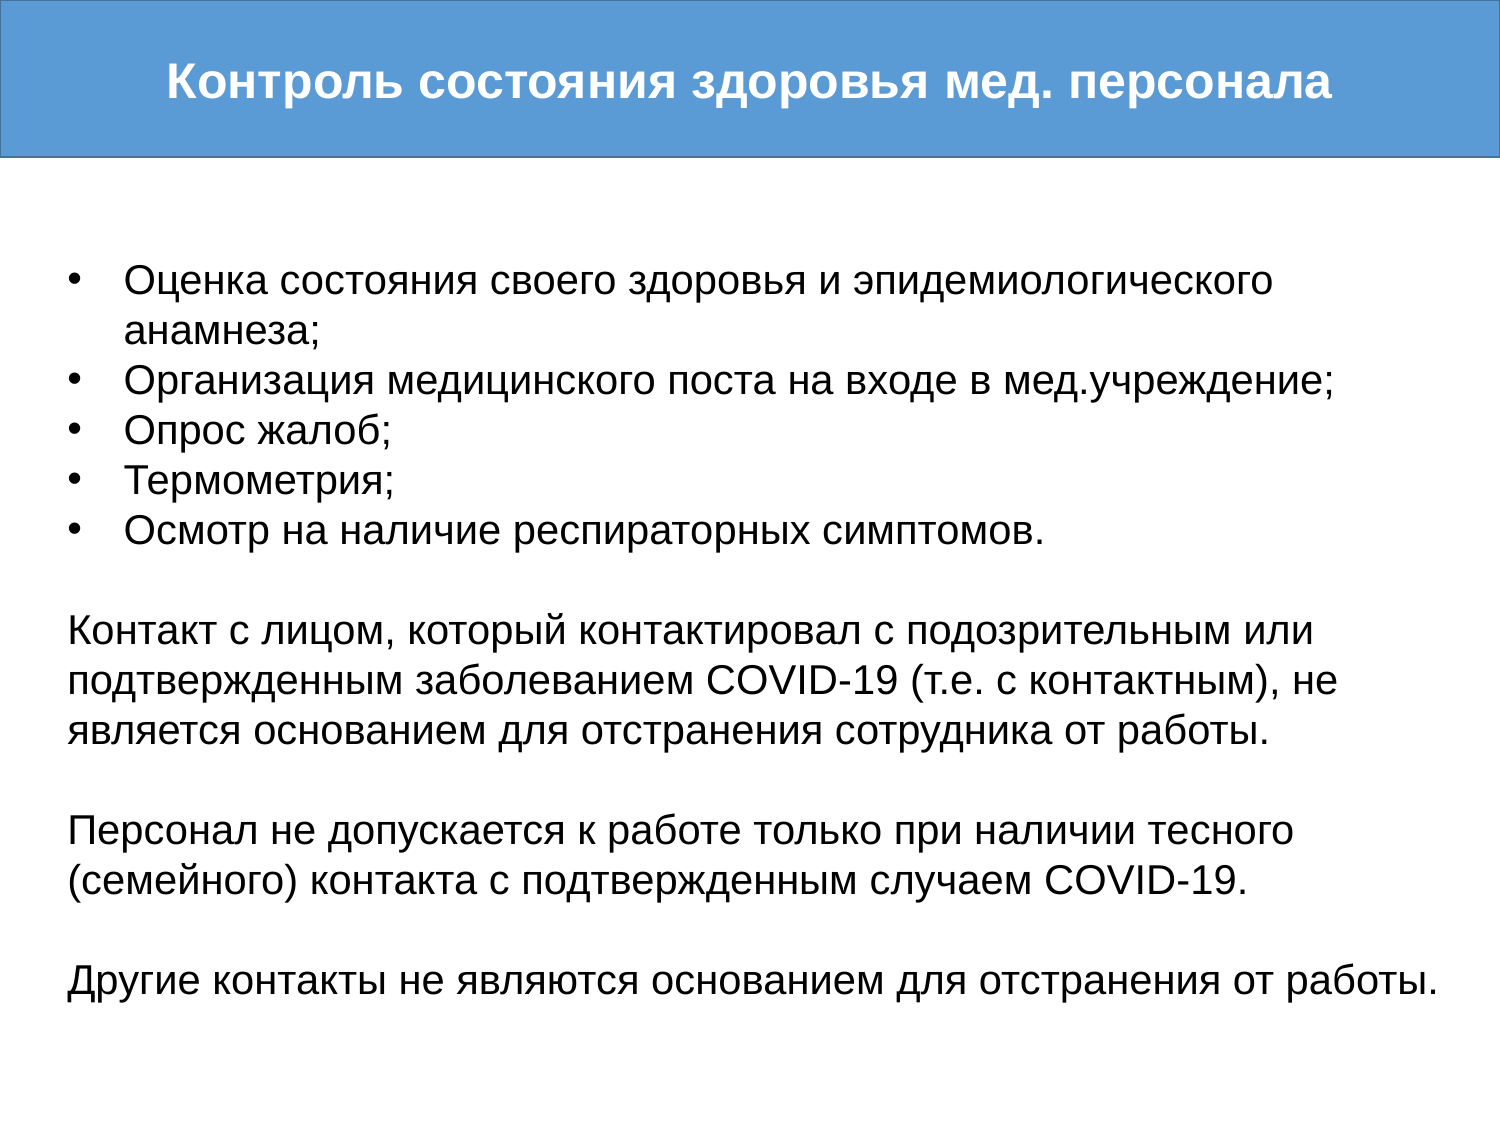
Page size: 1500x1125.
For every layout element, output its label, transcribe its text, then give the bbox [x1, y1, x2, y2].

text_box Контроль состояния здоровья мед. персонала [0, 0, 1500, 158]
text_box Оценка состояния своего здоровья и эпидемиологического анамнеза; Организация медицинского поста на входе в мед.учреждение; Опрос жалоб; Термометрия; Осмотр на наличие респираторных симптомов. Контакт с лицом, который контактировал с подозрительным или подтвержденным заболеванием COVID-19 (т.е. с контактным), не является основанием для отстранения сотрудника от работы. Персонал не допускается к работе только при наличии тесного (семейного) контакта с подтвержденным случаем COVID-19. Другие контакты не являются основанием для отстранения от работы. [52, 245, 1457, 1011]
